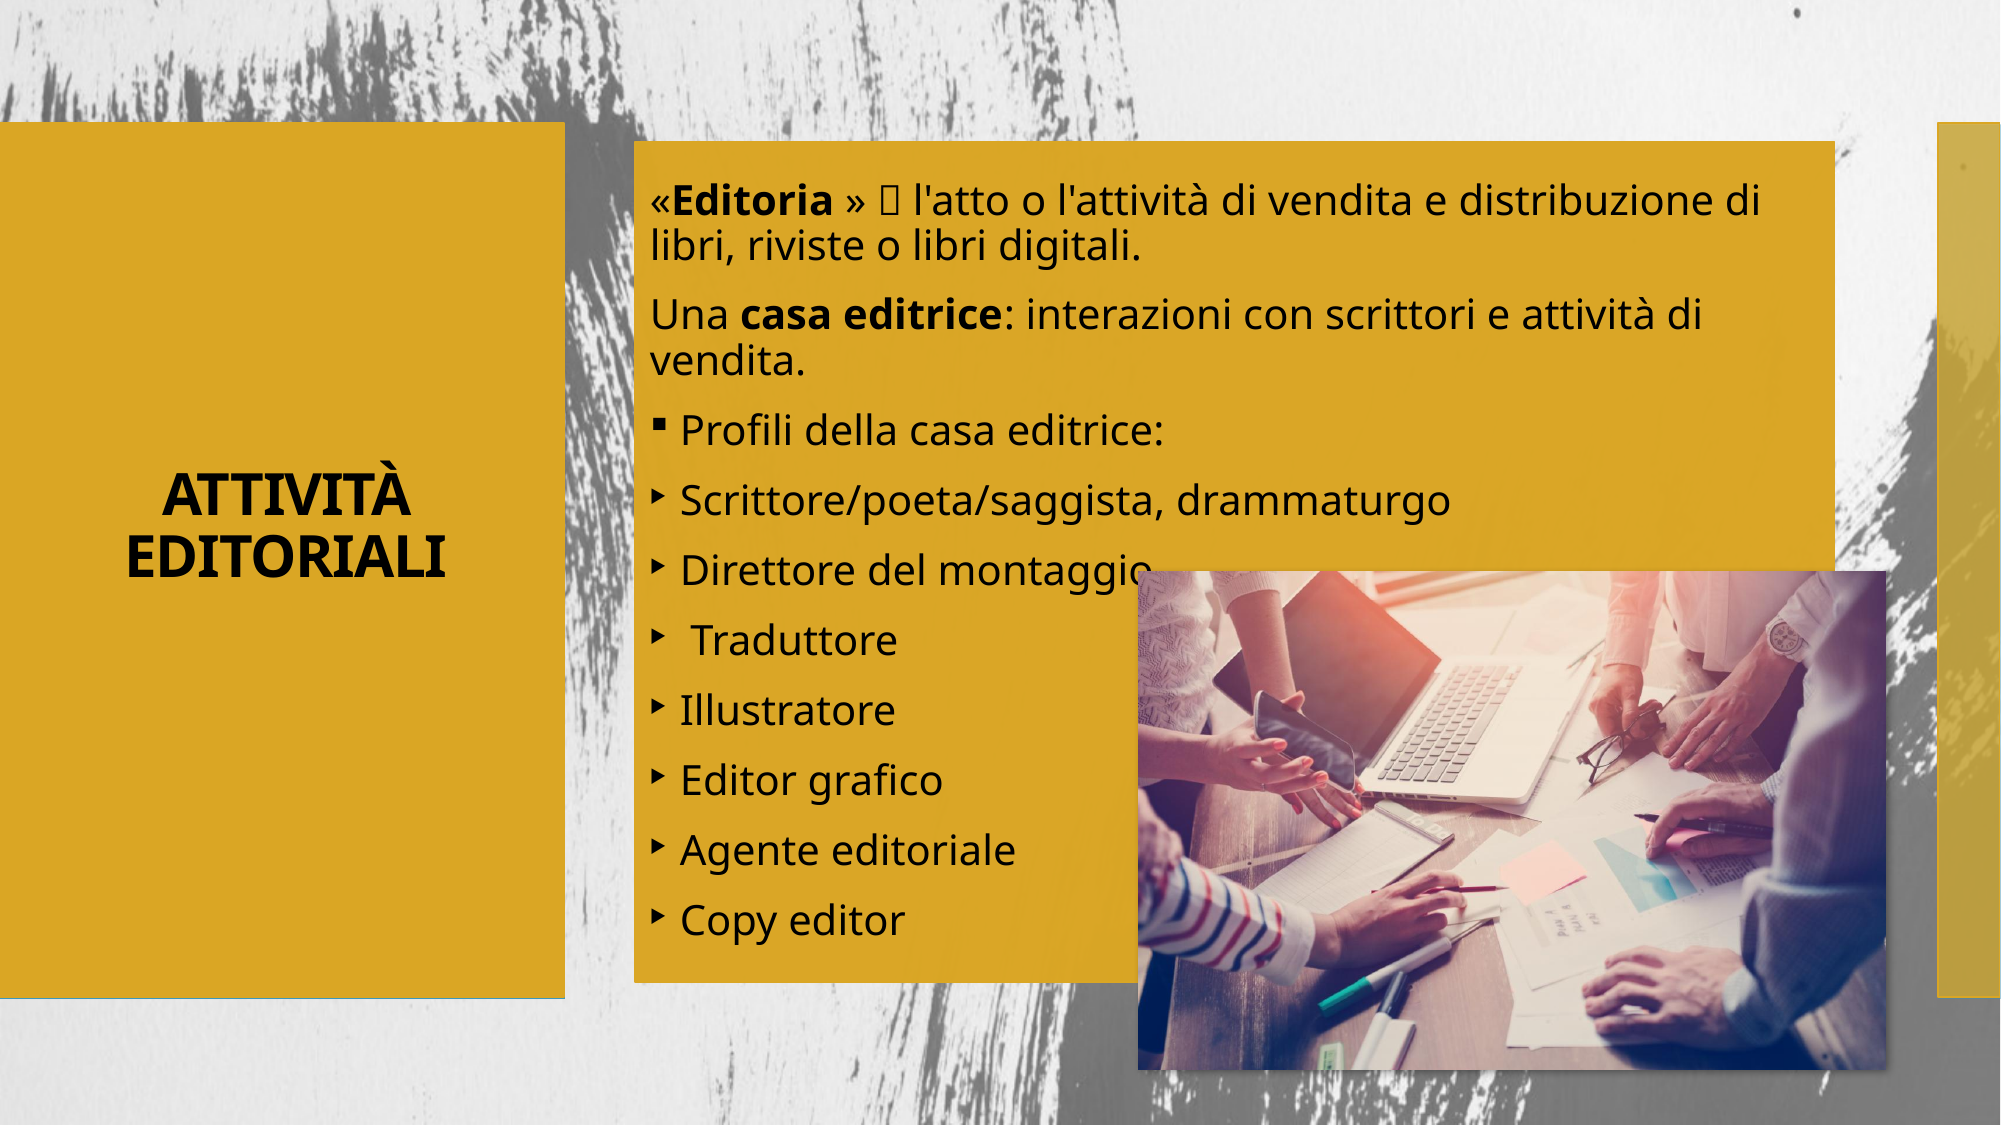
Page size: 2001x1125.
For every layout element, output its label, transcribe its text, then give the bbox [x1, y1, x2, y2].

text_box [0, 122, 565, 998]
text_box [1937, 122, 2000, 998]
title ATTIVITÀ EDITORIALI [27, 185, 545, 940]
picture [0, 0, 2001, 1125]
list «Editoria »  l'atto o l'attività di vendita e distribuzione di libri, riviste o libri digitali. Una casa editrice: interazioni con scrittori e attività di vendita. Profili della casa editrice: Scrittore/poeta/saggista, drammaturgo Direttore del montaggio Traduttore Illustratore Editor grafico Agente editoriale Copy editor [634, 141, 1835, 982]
